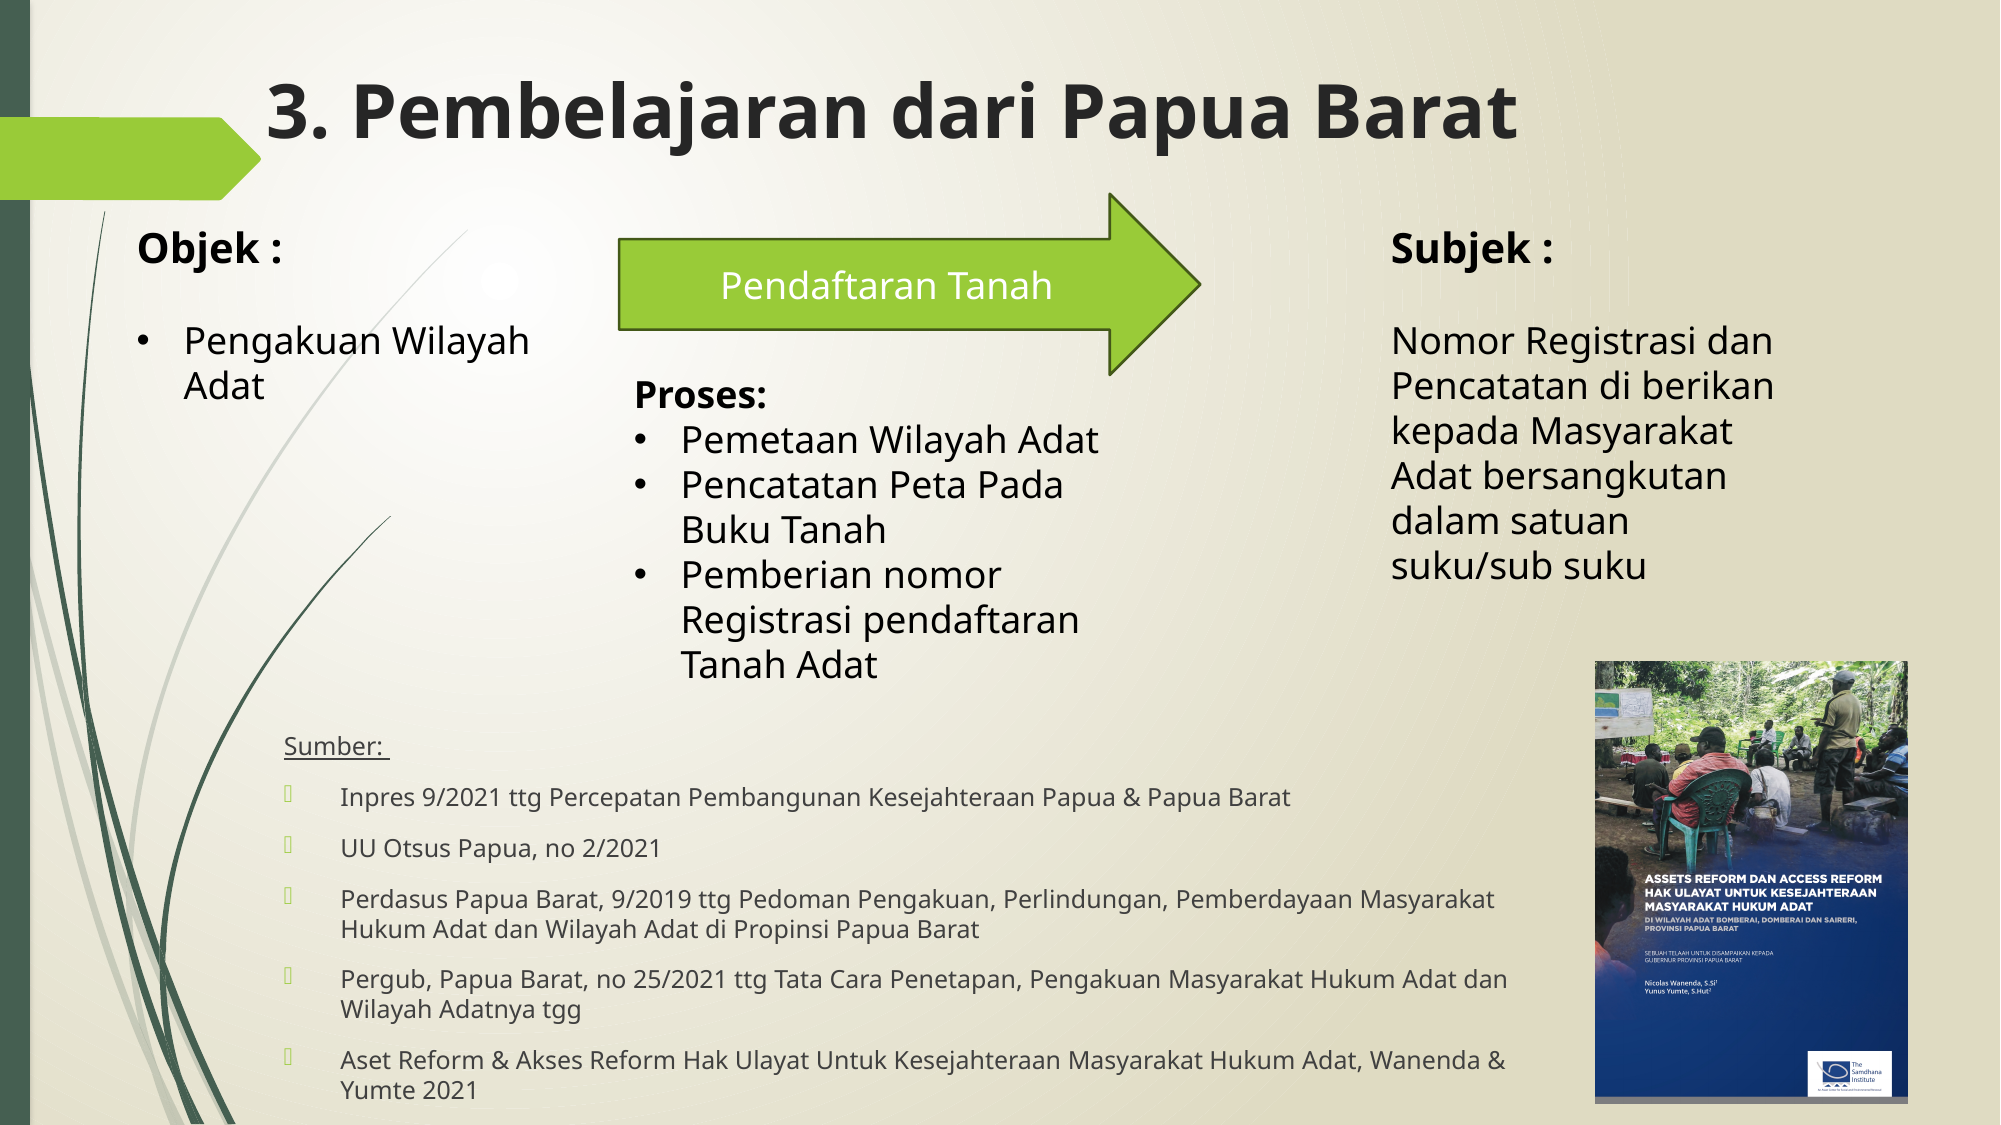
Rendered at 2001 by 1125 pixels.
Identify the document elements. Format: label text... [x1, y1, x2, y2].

text_box Proses: Pemetaan Wilayah Adat Pencatatan Peta Pada Buku Tanah Pemberian nomor Registrasi pendaftaran Tanah Adat [619, 363, 1143, 784]
list Sumber: Inpres 9/2021 ttg Percepatan Pembangunan Kesejahteraan Papua & Papua Barat UU Otsus Papua, no 2/2021 Perdasus Papua Barat, 9/2019 ttg Pedoman Pengakuan, Perlindungan, Pemberdayaan Masyarakat Hukum Adat dan Wilayah Adat di Propinsi Papua Barat Pergub, Papua Barat, no 25/2021 ttg Tata Cara Penetapan, Pengakuan Masyarakat Hukum Adat dan Wilayah Adatnya tgg Aset Reform & Akses Reform Hak Ulayat Untuk Kesejahteraan Masyarakat Hukum Adat, Wanenda & Yumte 2021 [269, 723, 1585, 1118]
title 3. Pembelajaran dari Papua Barat [251, 55, 1786, 190]
picture [1594, 661, 1909, 1105]
text_box Pendaftaran Tanah [617, 192, 1202, 363]
text_box Objek : Pengakuan Wilayah Adat [121, 214, 561, 550]
text_box Subjek : Nomor Registrasi dan Pencatatan di berikan kepada Masyarakat Adat bersangkutan dalam satuan suku/sub suku [1376, 214, 1815, 640]
